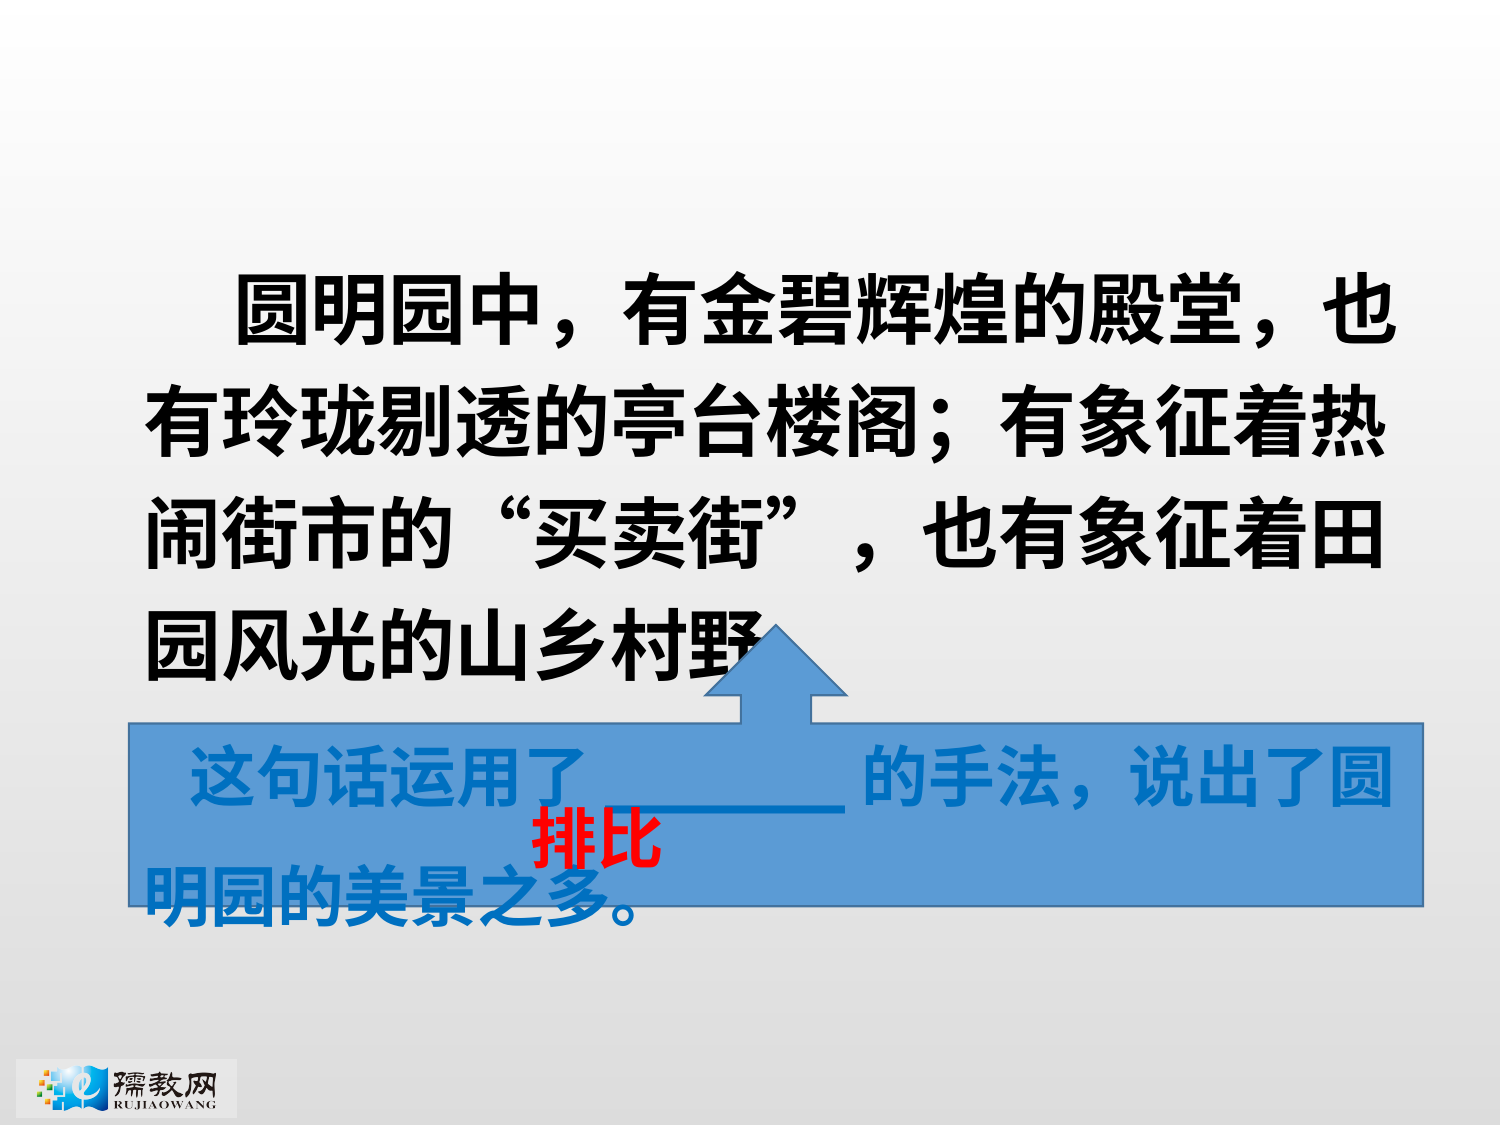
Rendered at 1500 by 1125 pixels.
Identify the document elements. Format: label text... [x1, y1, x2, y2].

text_box 排比 [515, 765, 684, 885]
picture [16, 1059, 237, 1118]
text_box 圆明园中，有金碧辉煌的殿堂，也有玲珑剔透的亭台楼阁；有象征着热闹街市的“买卖街”，也有象征着田园风光的山乡村野。 [128, 234, 1452, 698]
text_box 这句话运用了______的手法，说出了圆明园的美景之多。 [127, 623, 1425, 908]
